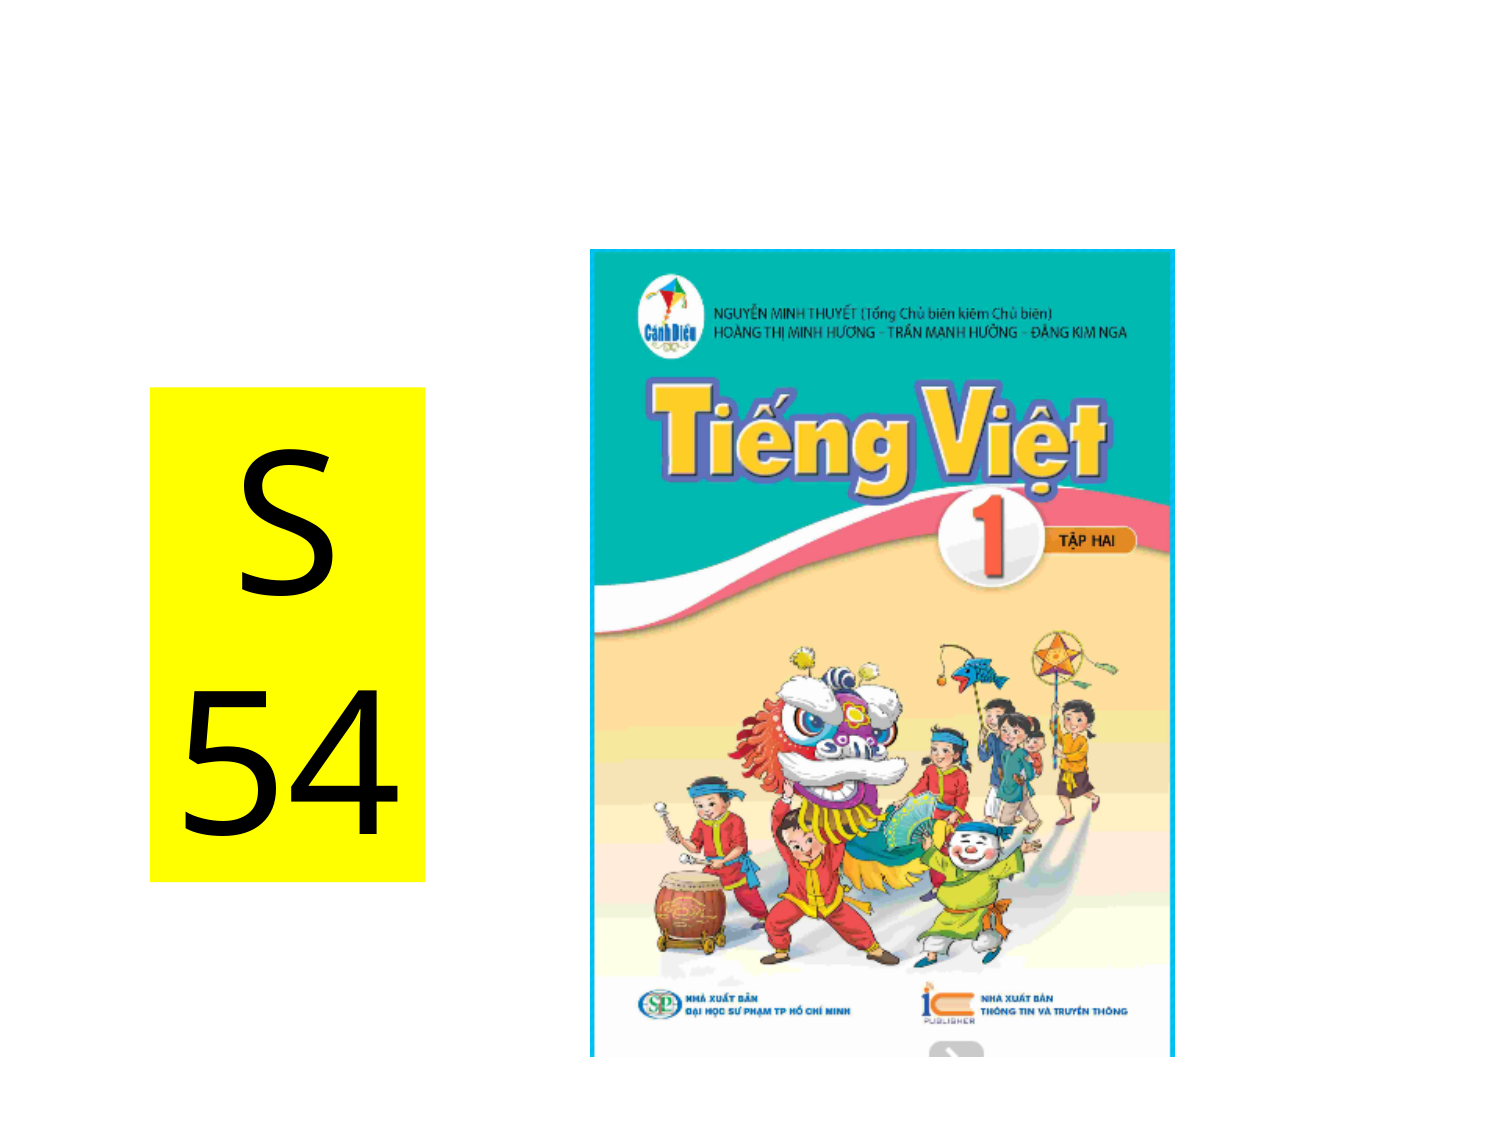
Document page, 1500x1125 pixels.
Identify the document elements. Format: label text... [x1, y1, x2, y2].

text_box S 54 [150, 387, 425, 883]
picture [595, 252, 1170, 1057]
